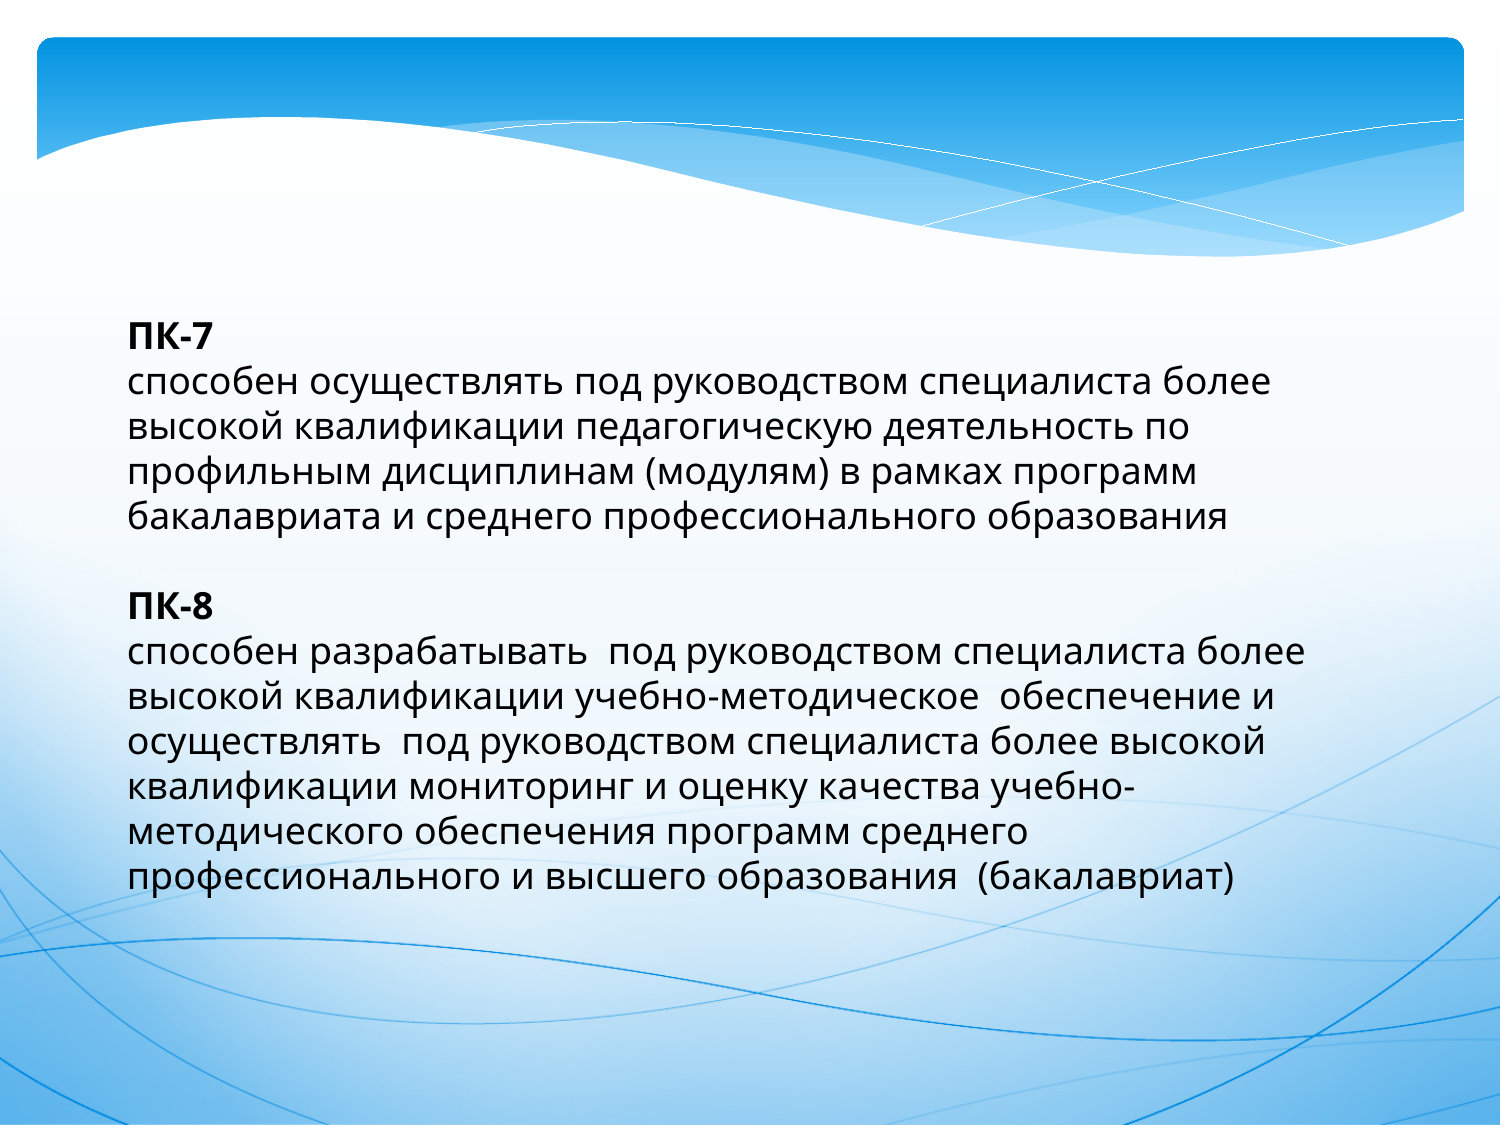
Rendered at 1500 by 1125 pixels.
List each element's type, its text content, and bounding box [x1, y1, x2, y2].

text_box ПК-7 способен осуществлять под руководством специалиста более высокой квалификации педагогическую деятельность по профильным дисциплинам (модулям) в рамках программ бакалавриата и среднего профессионального образования ПК-8 способен разрабатывать под руководством специалиста более высокой квалификации учебно-методическое обеспечение и осуществлять под руководством специалиста более высокой квалификации мониторинг и оценку качества учебно-методического обеспечения программ среднего профессионального и высшего образования (бакалавриат) [112, 304, 1353, 905]
